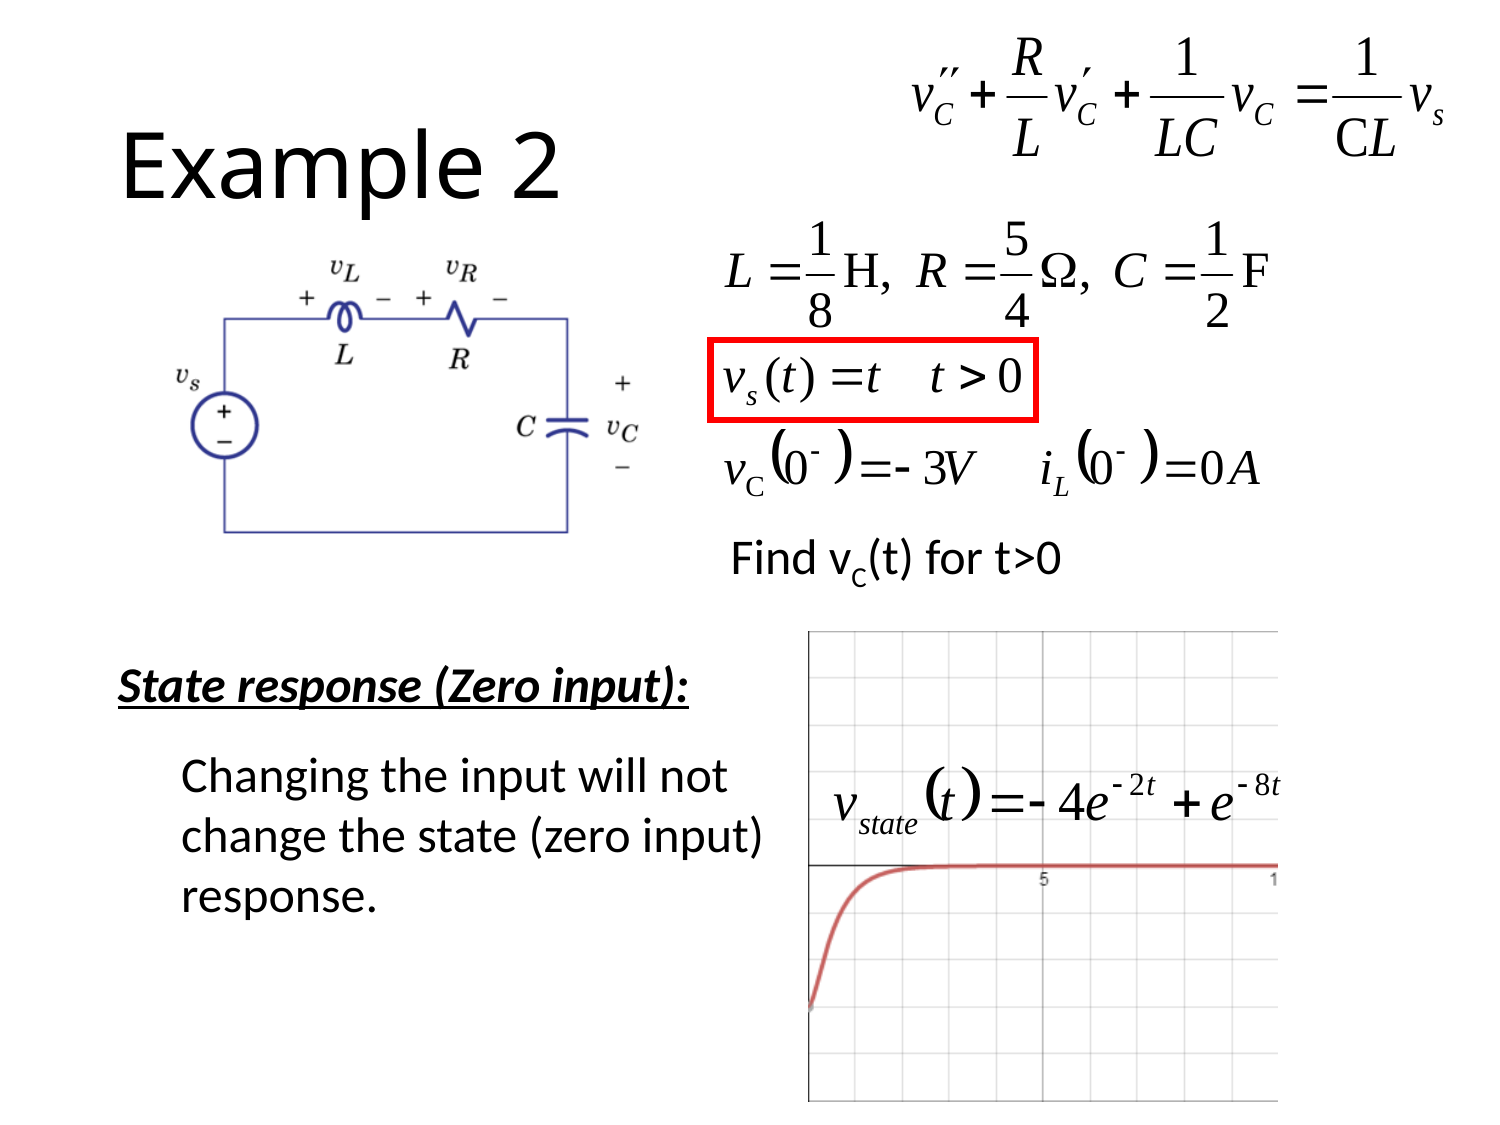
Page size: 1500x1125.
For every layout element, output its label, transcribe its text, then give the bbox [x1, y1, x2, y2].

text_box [904, 20, 1453, 169]
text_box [715, 204, 1278, 418]
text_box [1033, 429, 1267, 505]
picture [808, 631, 1278, 1102]
text_box [709, 339, 1037, 421]
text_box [716, 429, 988, 510]
text_box Find vC(t) for t>0 [715, 517, 1179, 601]
text_box State response (Zero input): [103, 645, 788, 720]
picture [166, 253, 653, 548]
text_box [826, 760, 1292, 849]
title Example 2 [103, 59, 1397, 278]
text_box Changing the input will not change the state (zero input) response. [166, 735, 795, 930]
